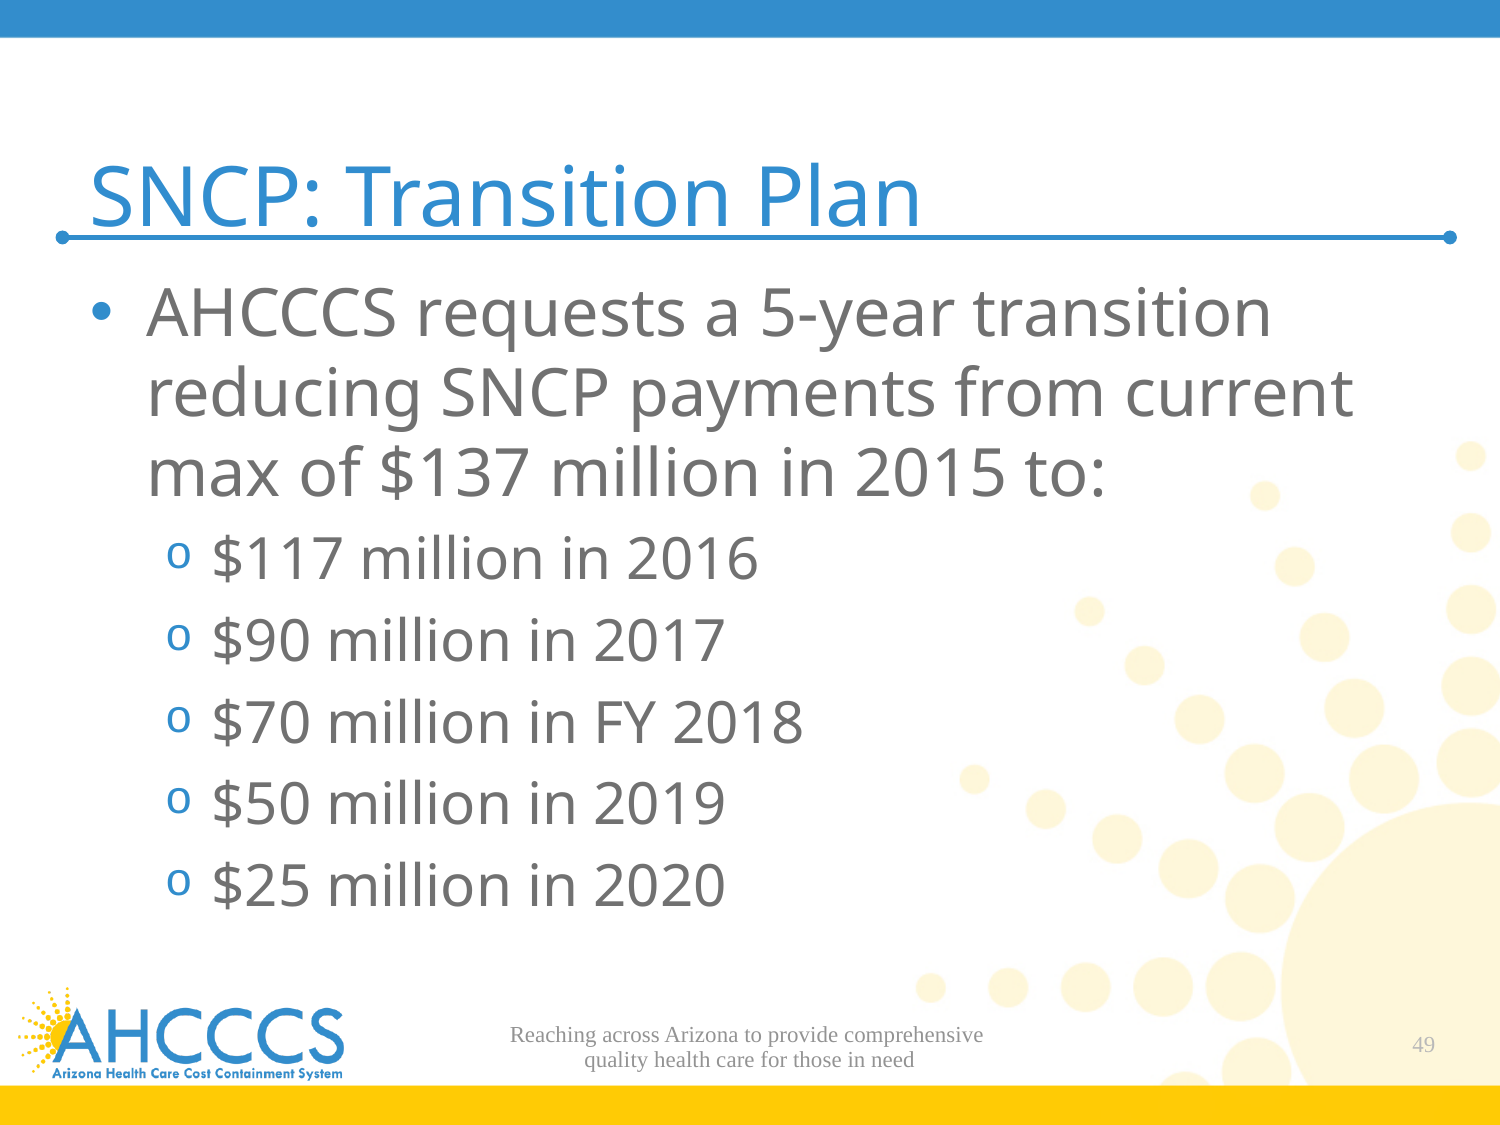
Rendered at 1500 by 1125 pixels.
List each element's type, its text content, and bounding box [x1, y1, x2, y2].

footer Reaching across Arizona to provide comprehensive quality health care for those in need [0, 1016, 1500, 1079]
picture [0, 0, 1500, 1016]
title SNCP: Transition Plan [75, 50, 1438, 250]
picture [0, 1079, 1500, 1125]
list AHCCCS requests a 5-year transition reducing SNCP payments from current max of $137 million in 2015 to: $117 million in 2016 $90 million in 2017 $70 million in FY 2018 $50 million in 2019 $25 million in 2020 [75, 262, 1450, 980]
